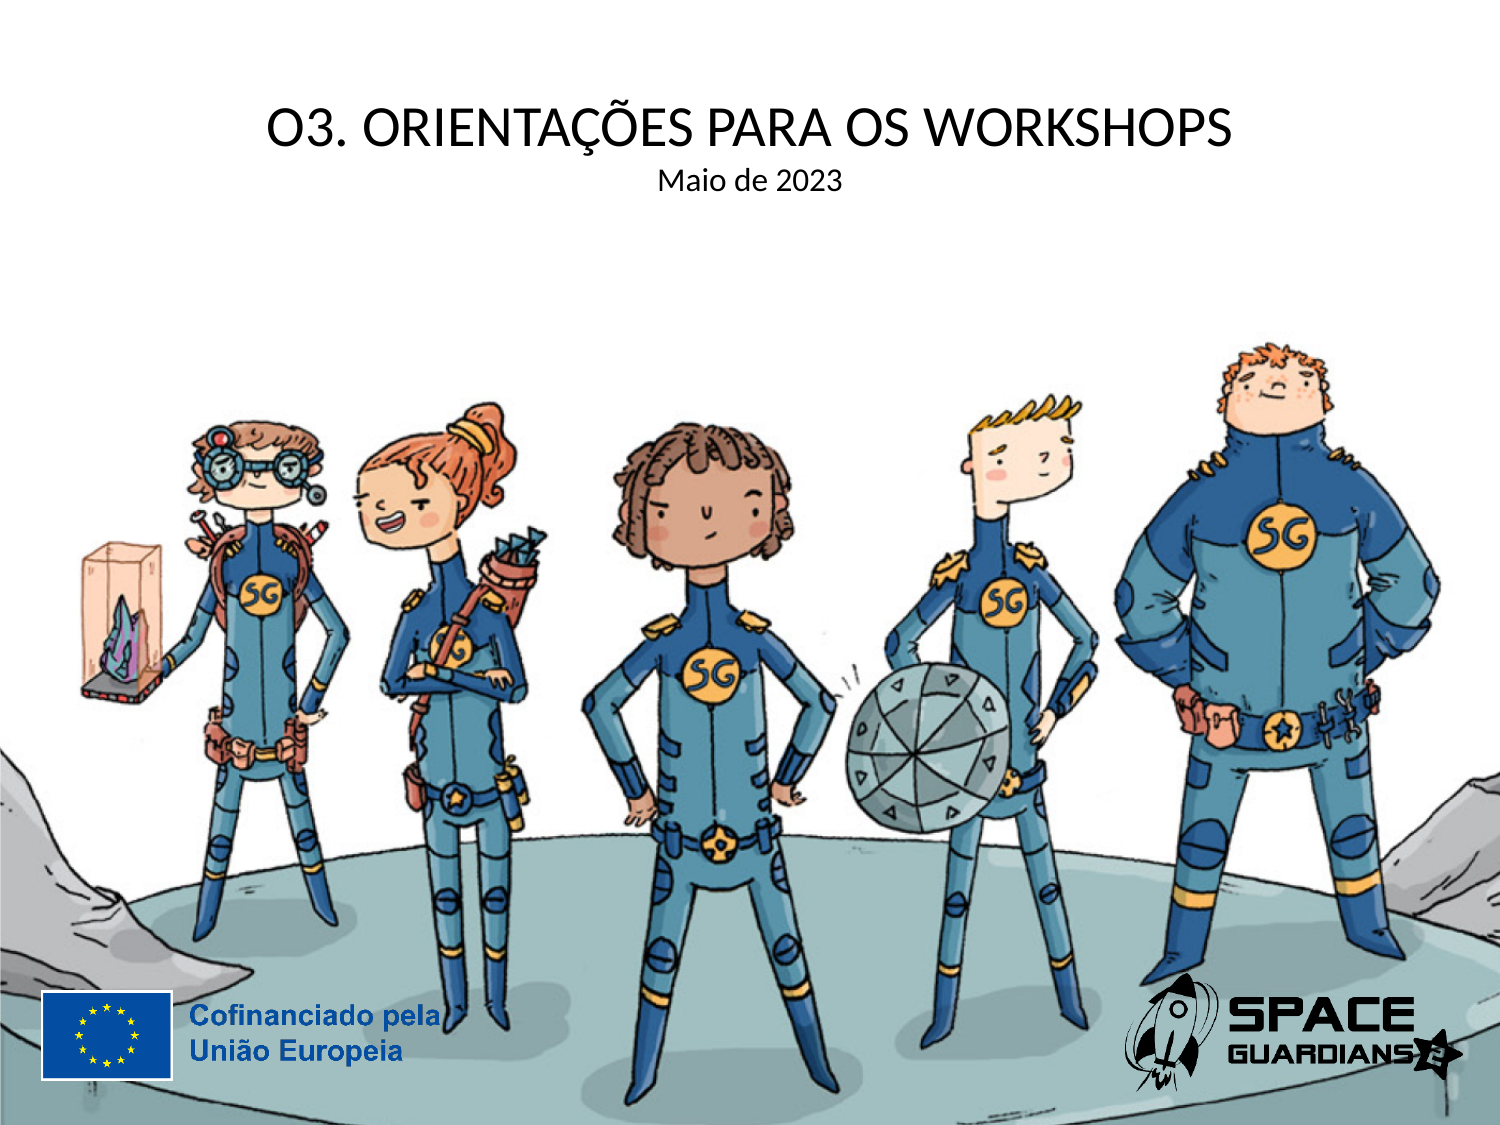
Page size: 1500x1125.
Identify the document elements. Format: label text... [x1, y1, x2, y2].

text_box O3. ORIENTAÇÕES PARA OS WORKSHOPS Maio de 2023 [68, 80, 1432, 206]
picture [0, 330, 1500, 1125]
